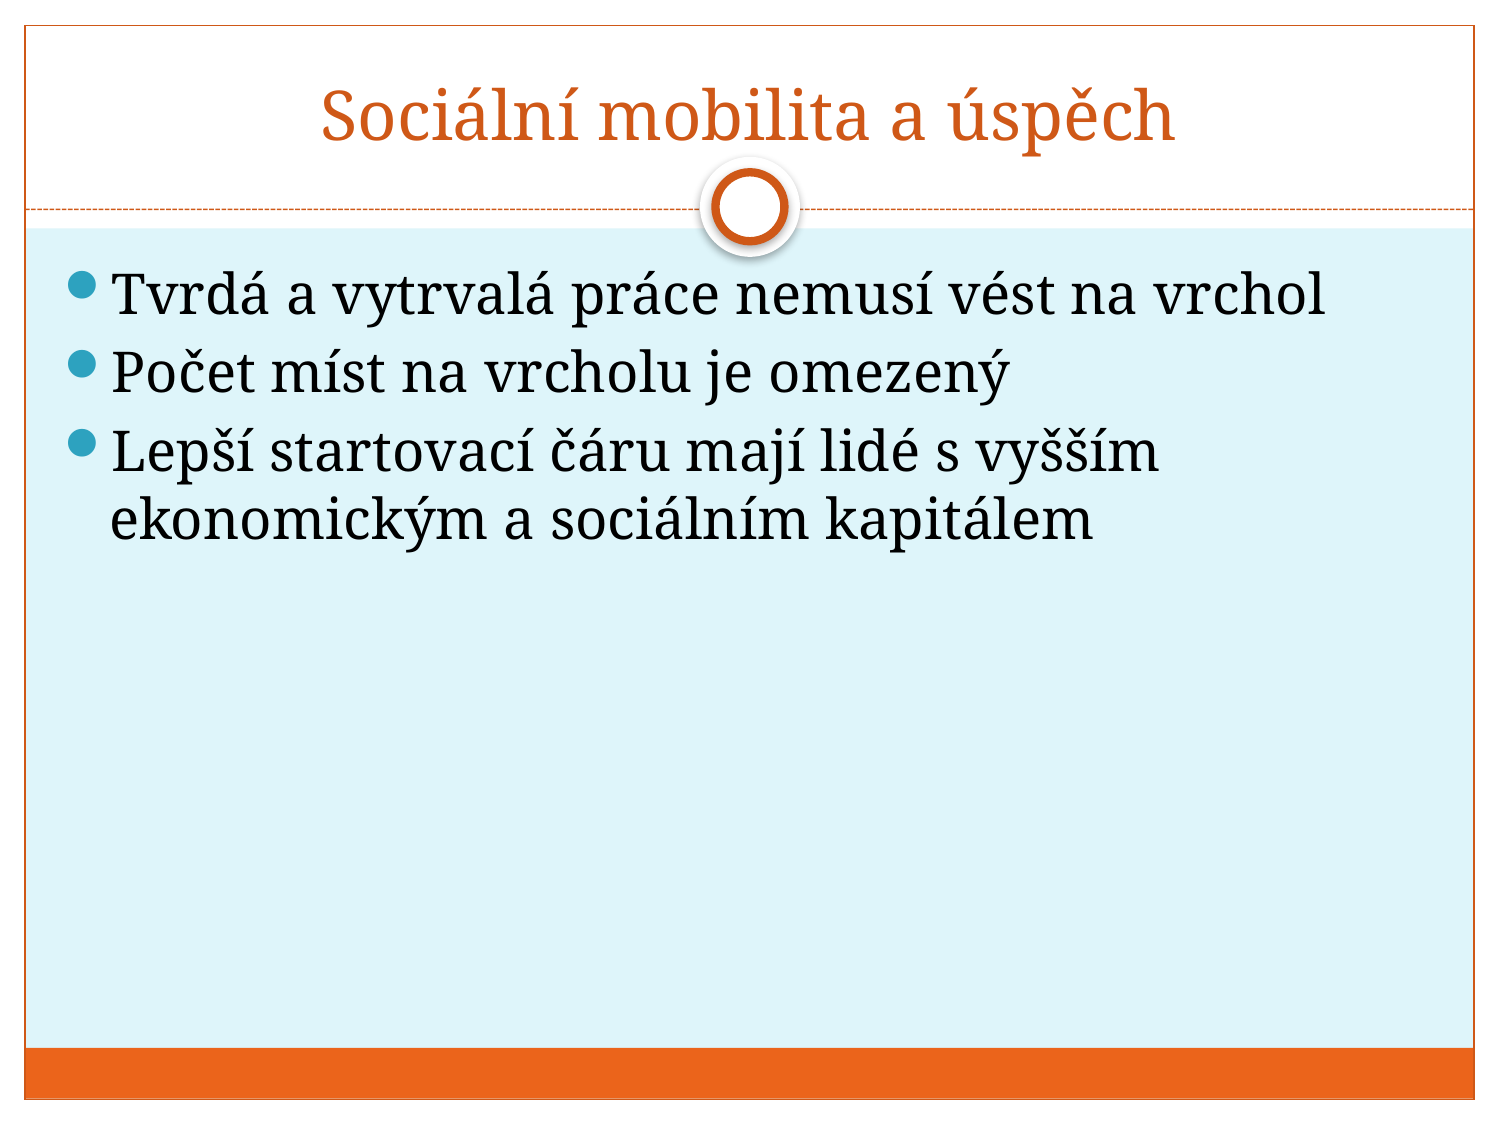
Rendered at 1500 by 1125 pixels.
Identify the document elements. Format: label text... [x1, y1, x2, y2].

title Sociální mobilita a úspěch [49, 37, 1450, 162]
list Tvrdá a vytrvalá práce nemusí vést na vrchol Počet míst na vrcholu je omezený Lepší startovací čáru mají lidé s vyšším ekonomickým a sociálním kapitálem [49, 250, 1445, 1001]
